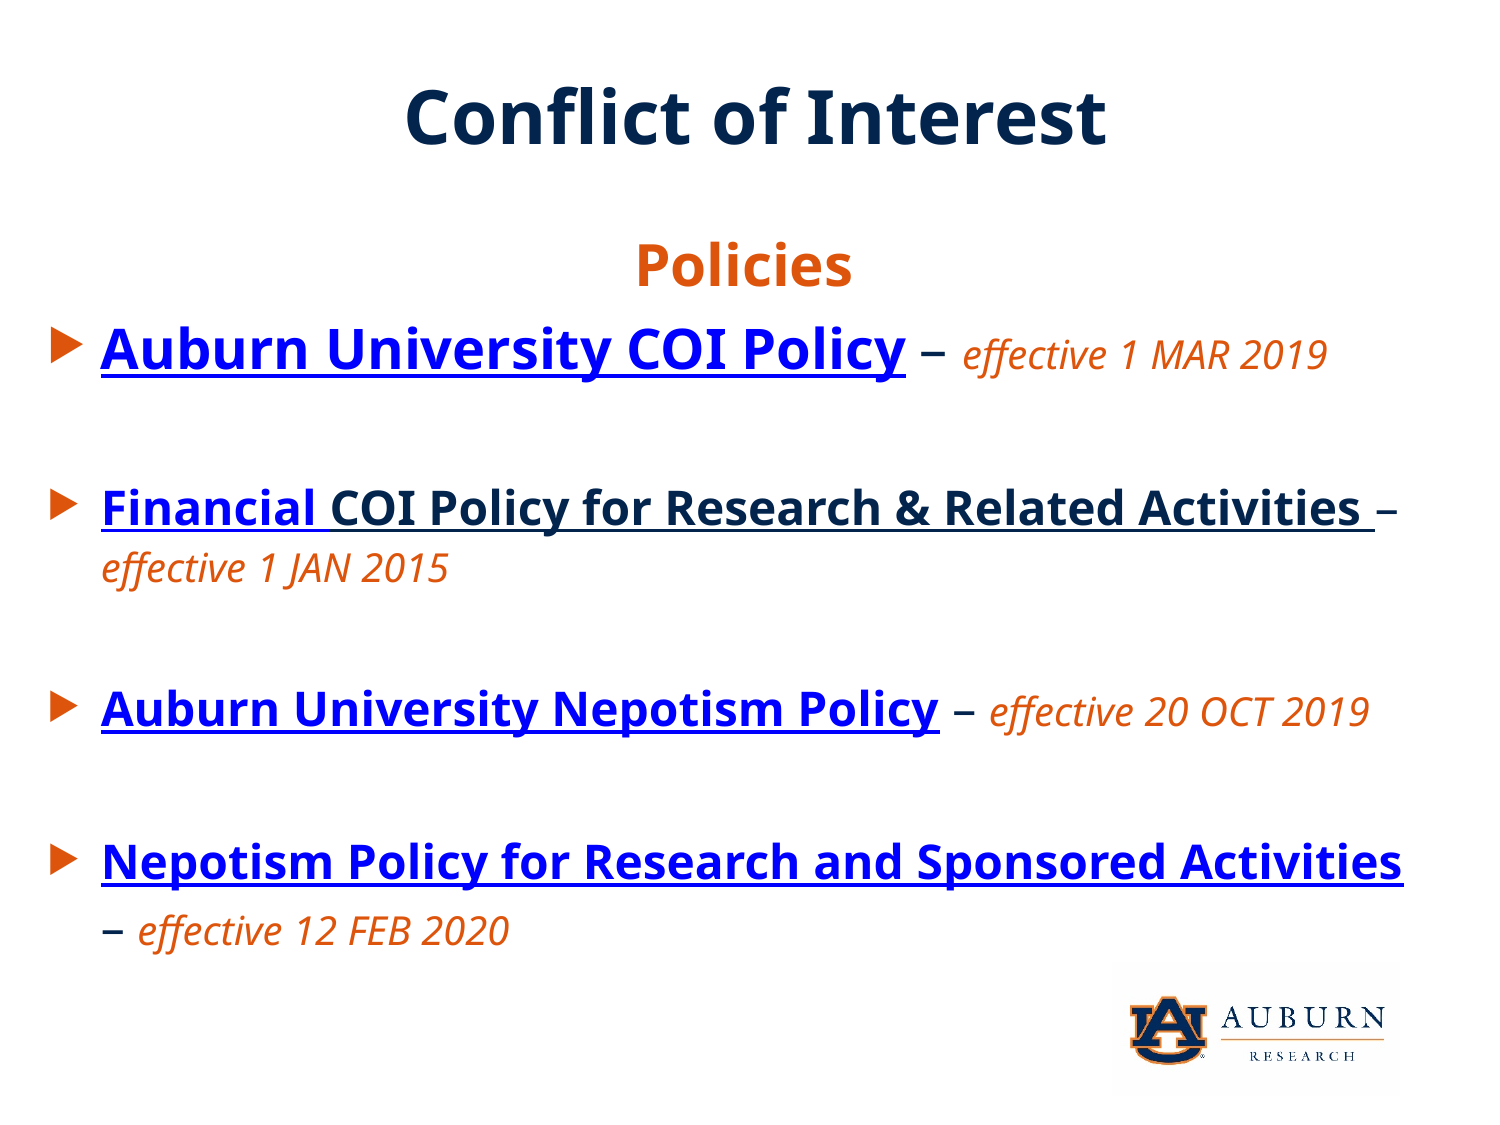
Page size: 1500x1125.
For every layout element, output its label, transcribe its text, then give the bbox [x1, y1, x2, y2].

text_box Policies [418, 220, 1069, 306]
text_box Conflict of Interest [37, 62, 1475, 168]
text_box Auburn University COI Policy – effective 1 MAR 2019 Financial COI Policy for Research & Related Activities – effective 1 JAN 2015 Auburn University Nepotism Policy – effective 20 OCT 2019 Nepotism Policy for Research and Sponsored Activities – effective 12 FEB 2020 [31, 306, 1445, 975]
picture [1112, 975, 1400, 1096]
